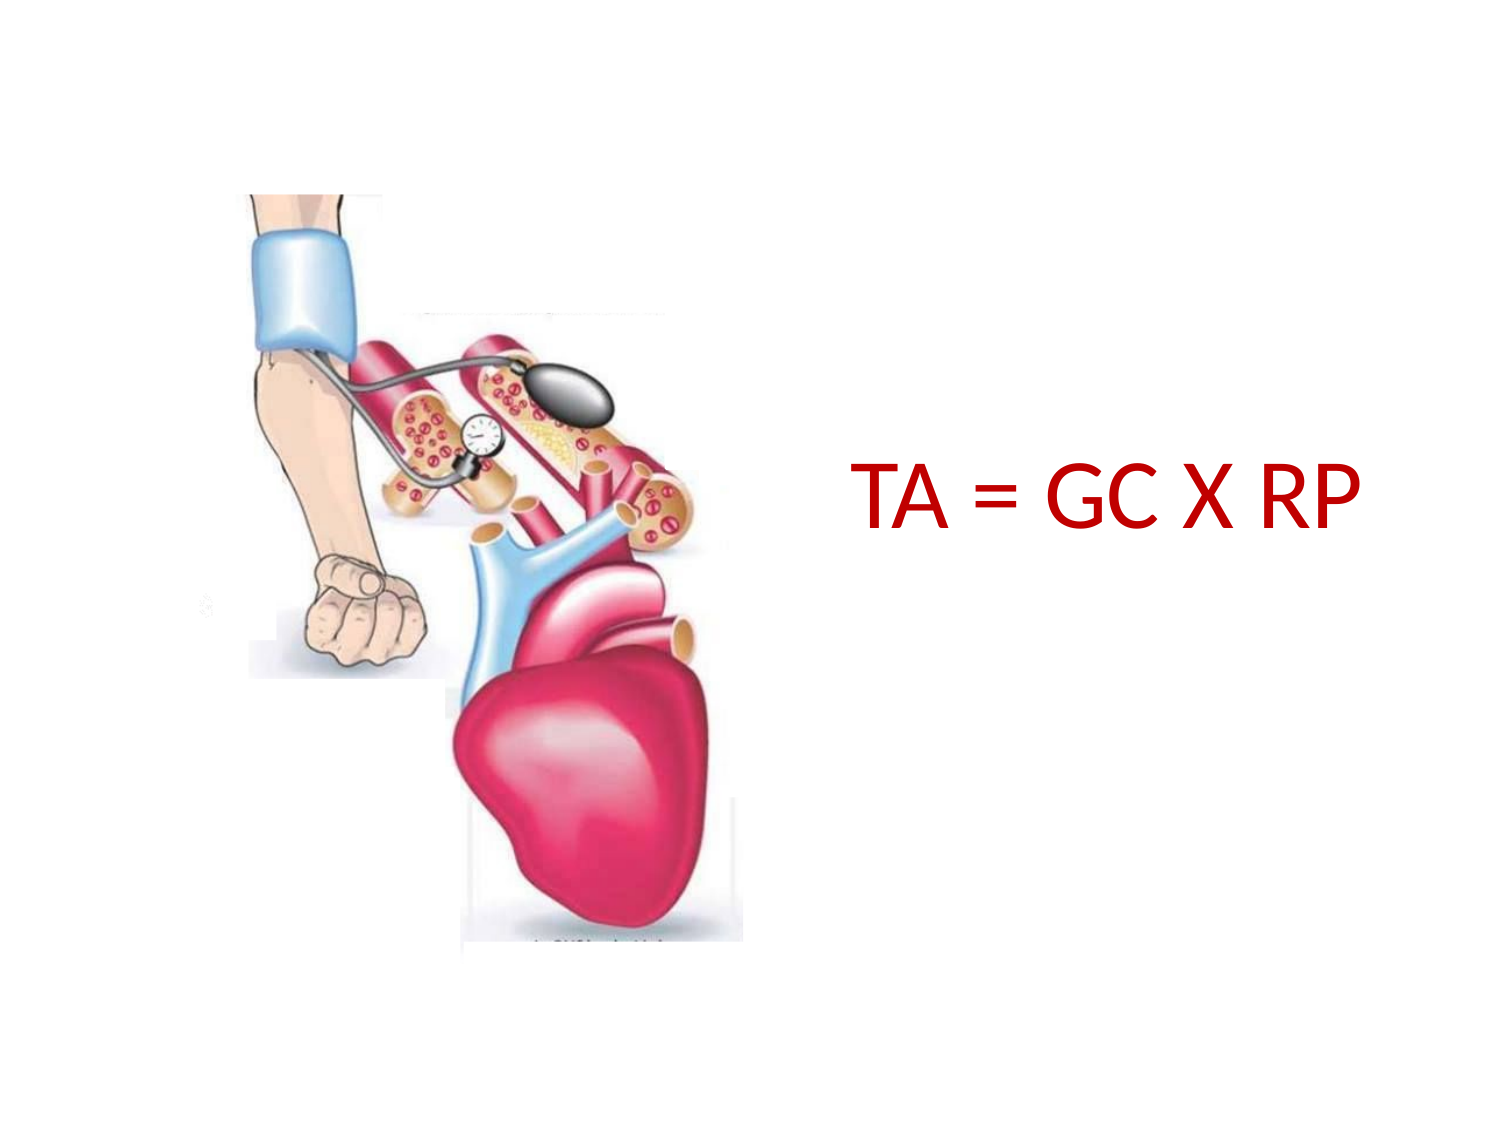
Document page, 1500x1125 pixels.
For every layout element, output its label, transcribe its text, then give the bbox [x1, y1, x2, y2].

picture [159, 184, 785, 965]
text_box TA = GC X RP [835, 420, 1401, 556]
